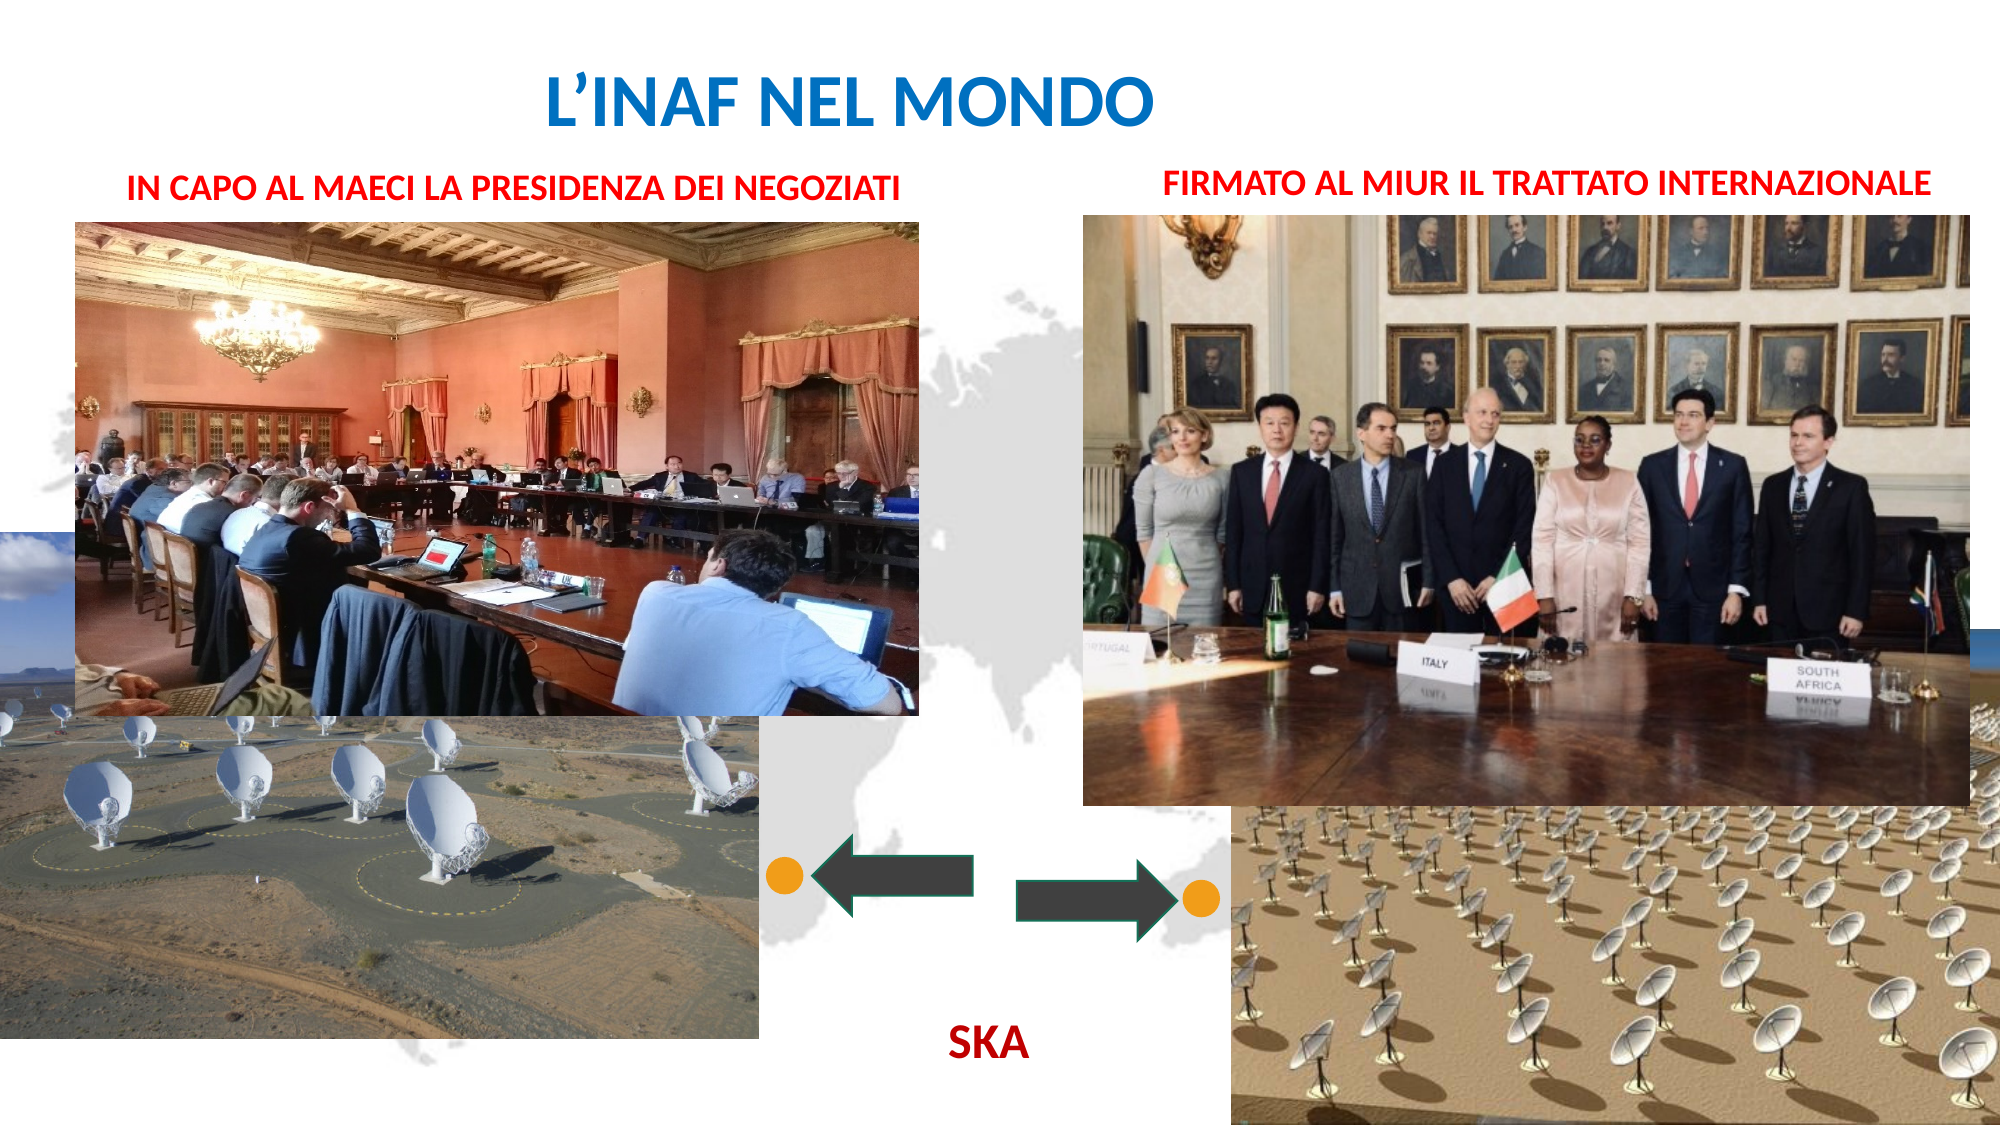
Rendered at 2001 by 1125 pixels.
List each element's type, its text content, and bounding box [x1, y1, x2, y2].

text_box FIRMATO AL MIUR IL TRATTATO INTERNAZIONALE [1148, 150, 1948, 210]
text_box L’INAF NEL MONDO [530, 43, 1171, 149]
picture [0, 213, 2000, 1125]
text_box IN CAPO AL MAECI LA PRESIDENZA DEI NEGOZIATI [111, 155, 917, 213]
